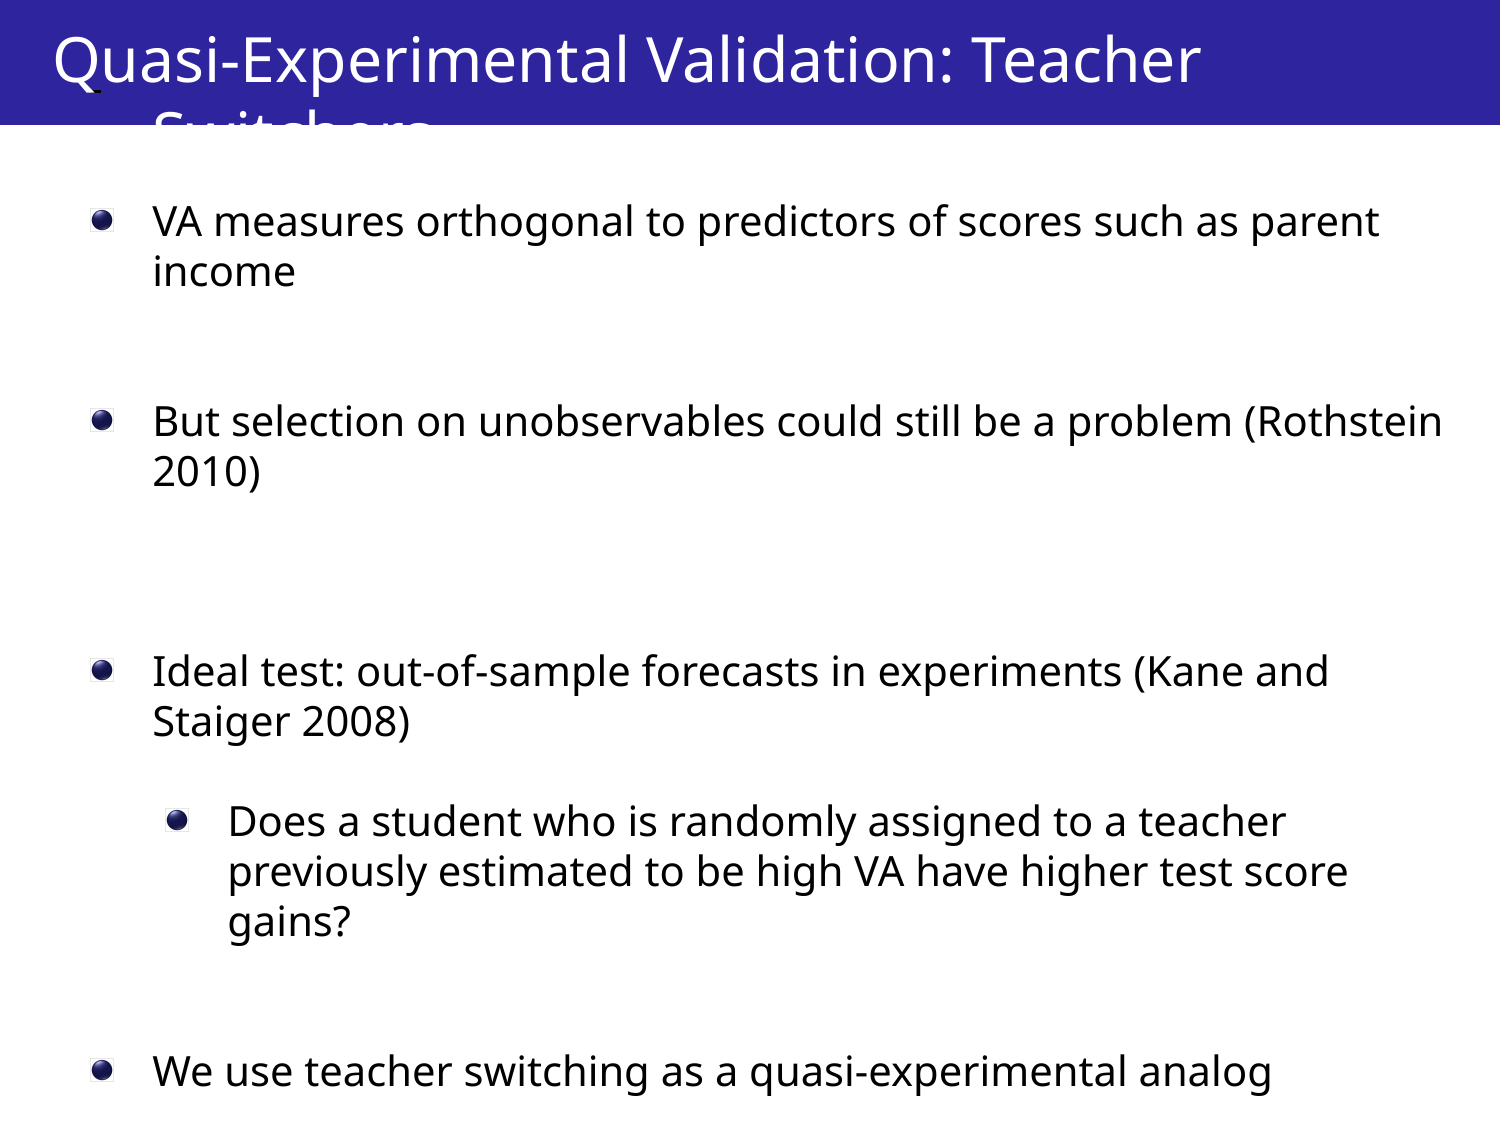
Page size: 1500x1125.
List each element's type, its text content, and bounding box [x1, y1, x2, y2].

text_box VA measures orthogonal to predictors of scores such as parent income But selection on unobservables could still be a problem (Rothstein 2010) Ideal test: out-of-sample forecasts in experiments (Kane and Staiger 2008) Does a student who is randomly assigned to a teacher previously estimated to be high VA have higher test score gains? We use teacher switching as a quasi-experimental analog [37, 178, 1488, 1103]
picture [90, 208, 114, 232]
picture [90, 658, 114, 682]
picture [90, 1058, 114, 1082]
picture [90, 408, 114, 432]
text_box Quasi-Experimental Validation: Teacher Switchers [37, 12, 1500, 178]
picture [165, 808, 189, 832]
